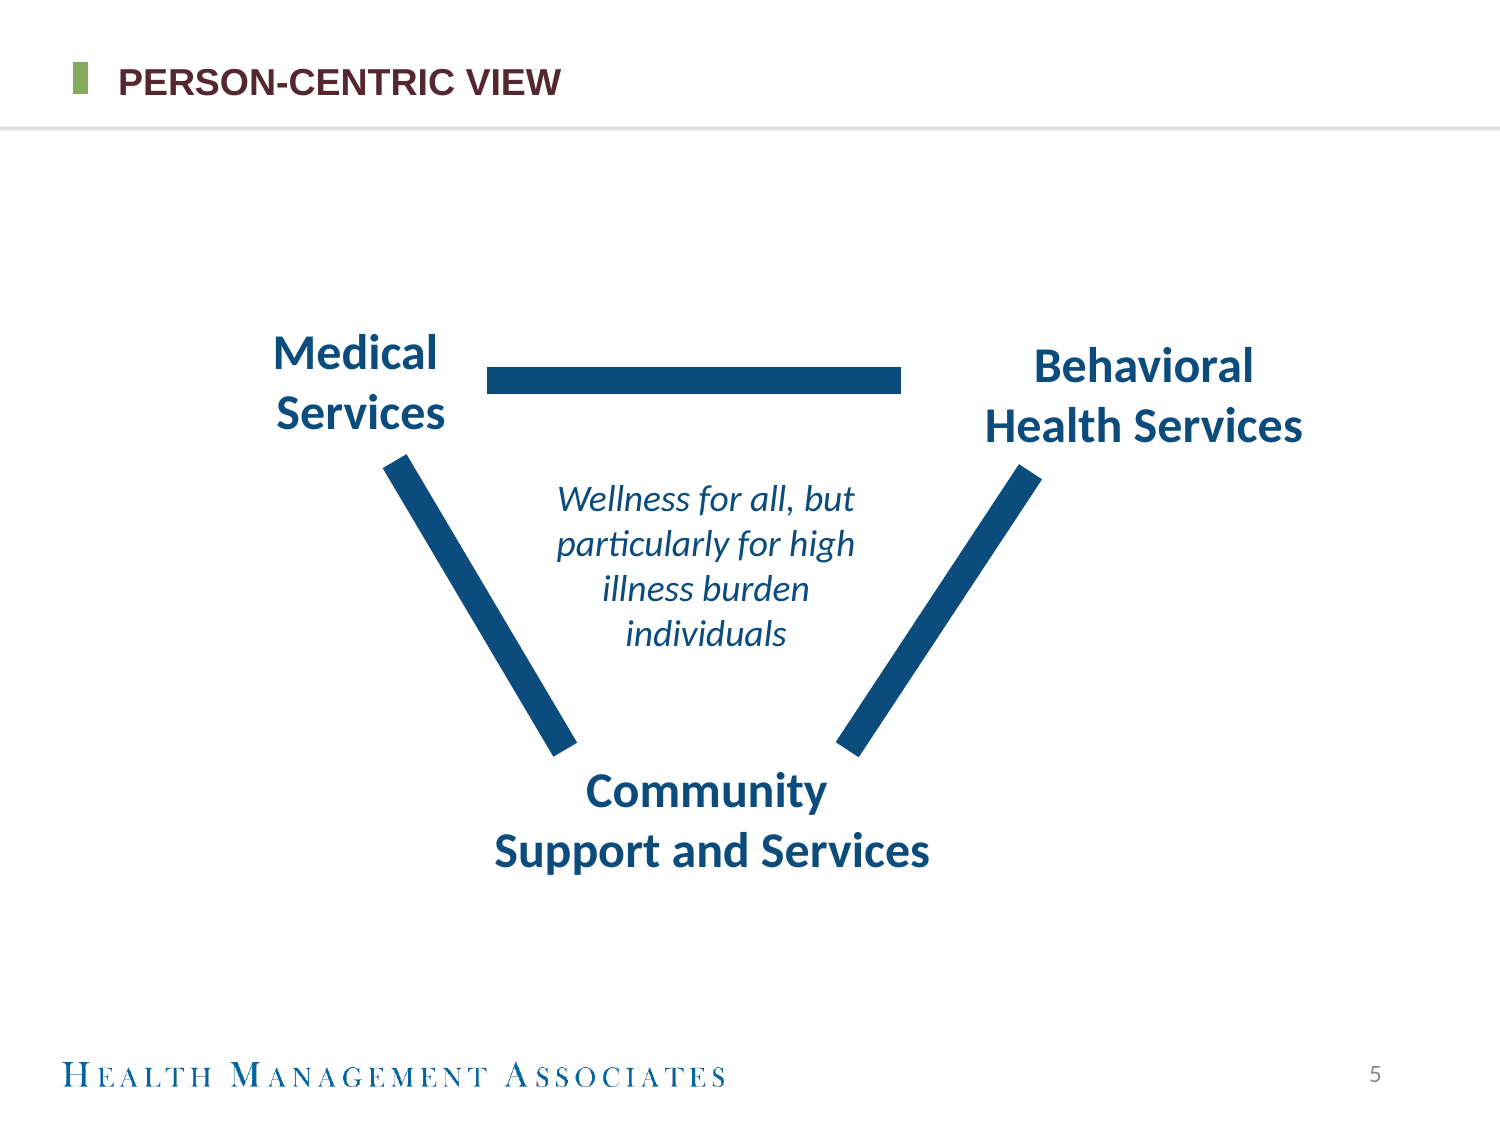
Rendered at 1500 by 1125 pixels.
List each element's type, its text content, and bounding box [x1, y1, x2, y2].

text_box Community Support and Services [479, 749, 946, 885]
picture [62, 1062, 724, 1087]
text_box Behavioral Health Services [969, 324, 1319, 460]
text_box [847, 471, 1031, 750]
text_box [394, 461, 566, 750]
slide_number 5 [1059, 1042, 1397, 1103]
text_box Wellness for all, but particularly for high illness burden individuals [566, 466, 885, 662]
text_box Medical Services [257, 312, 465, 447]
title Person-centric view [103, 41, 1397, 127]
